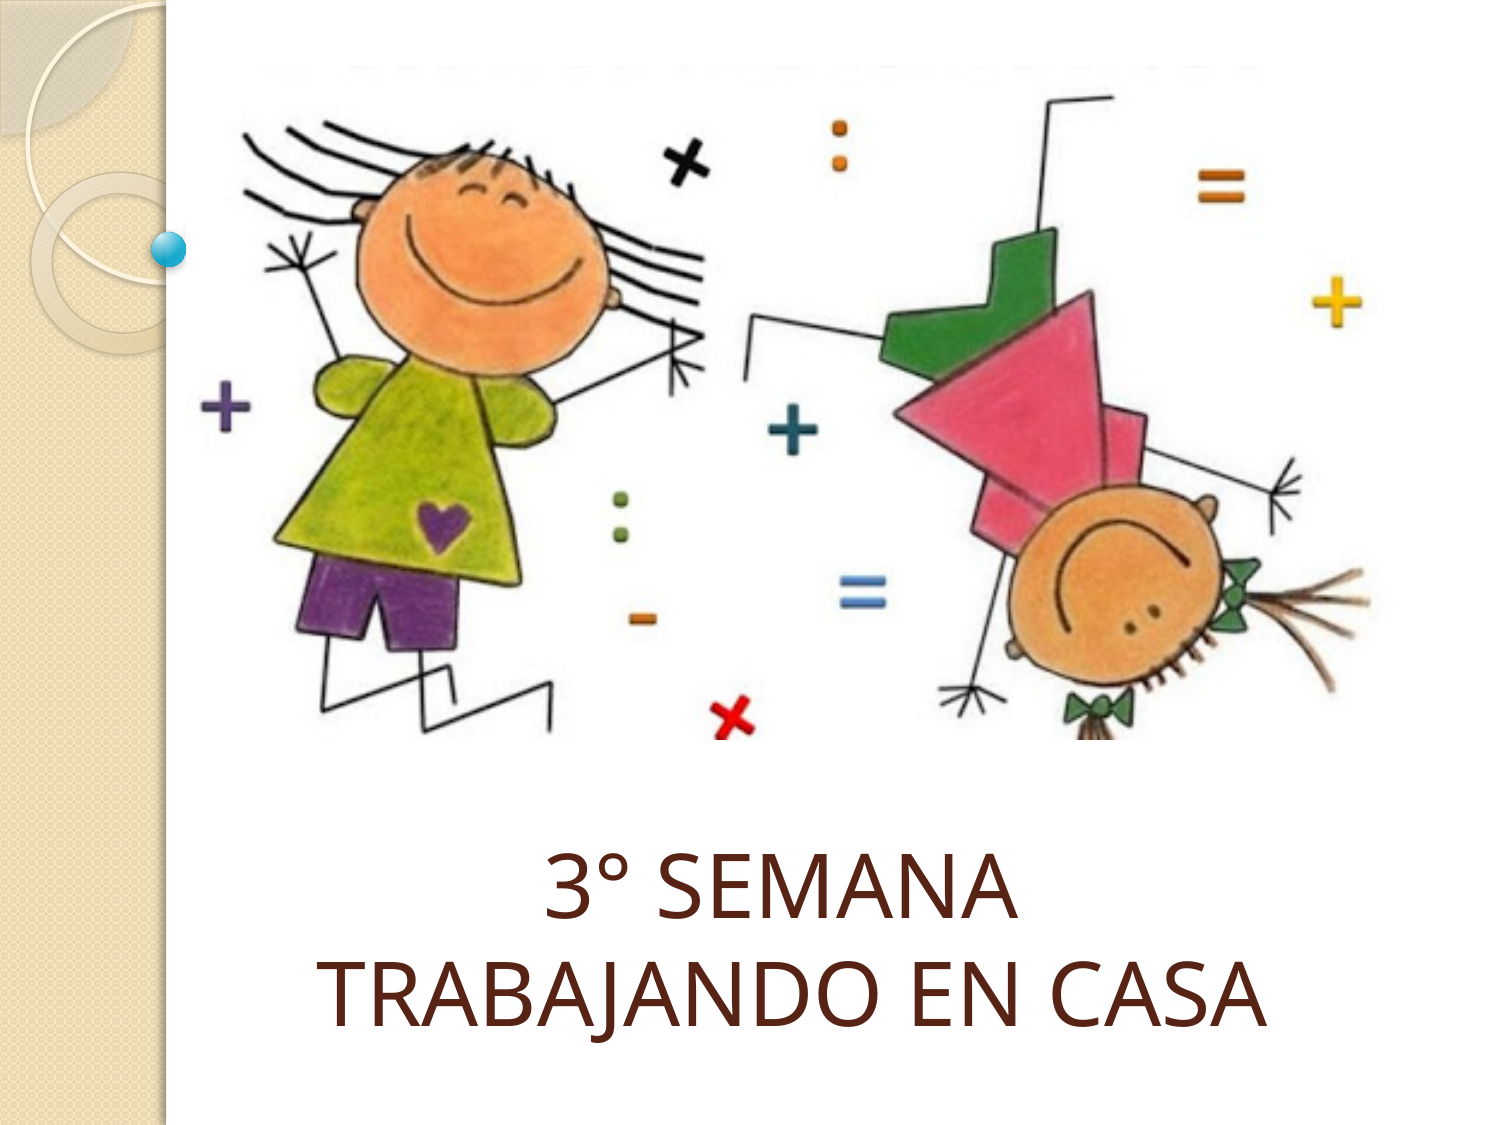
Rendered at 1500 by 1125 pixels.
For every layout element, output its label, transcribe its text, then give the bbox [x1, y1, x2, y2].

picture [185, 66, 1418, 740]
title 3° SEMANA TRABAJANDO EN CASA [186, 810, 1399, 1052]
